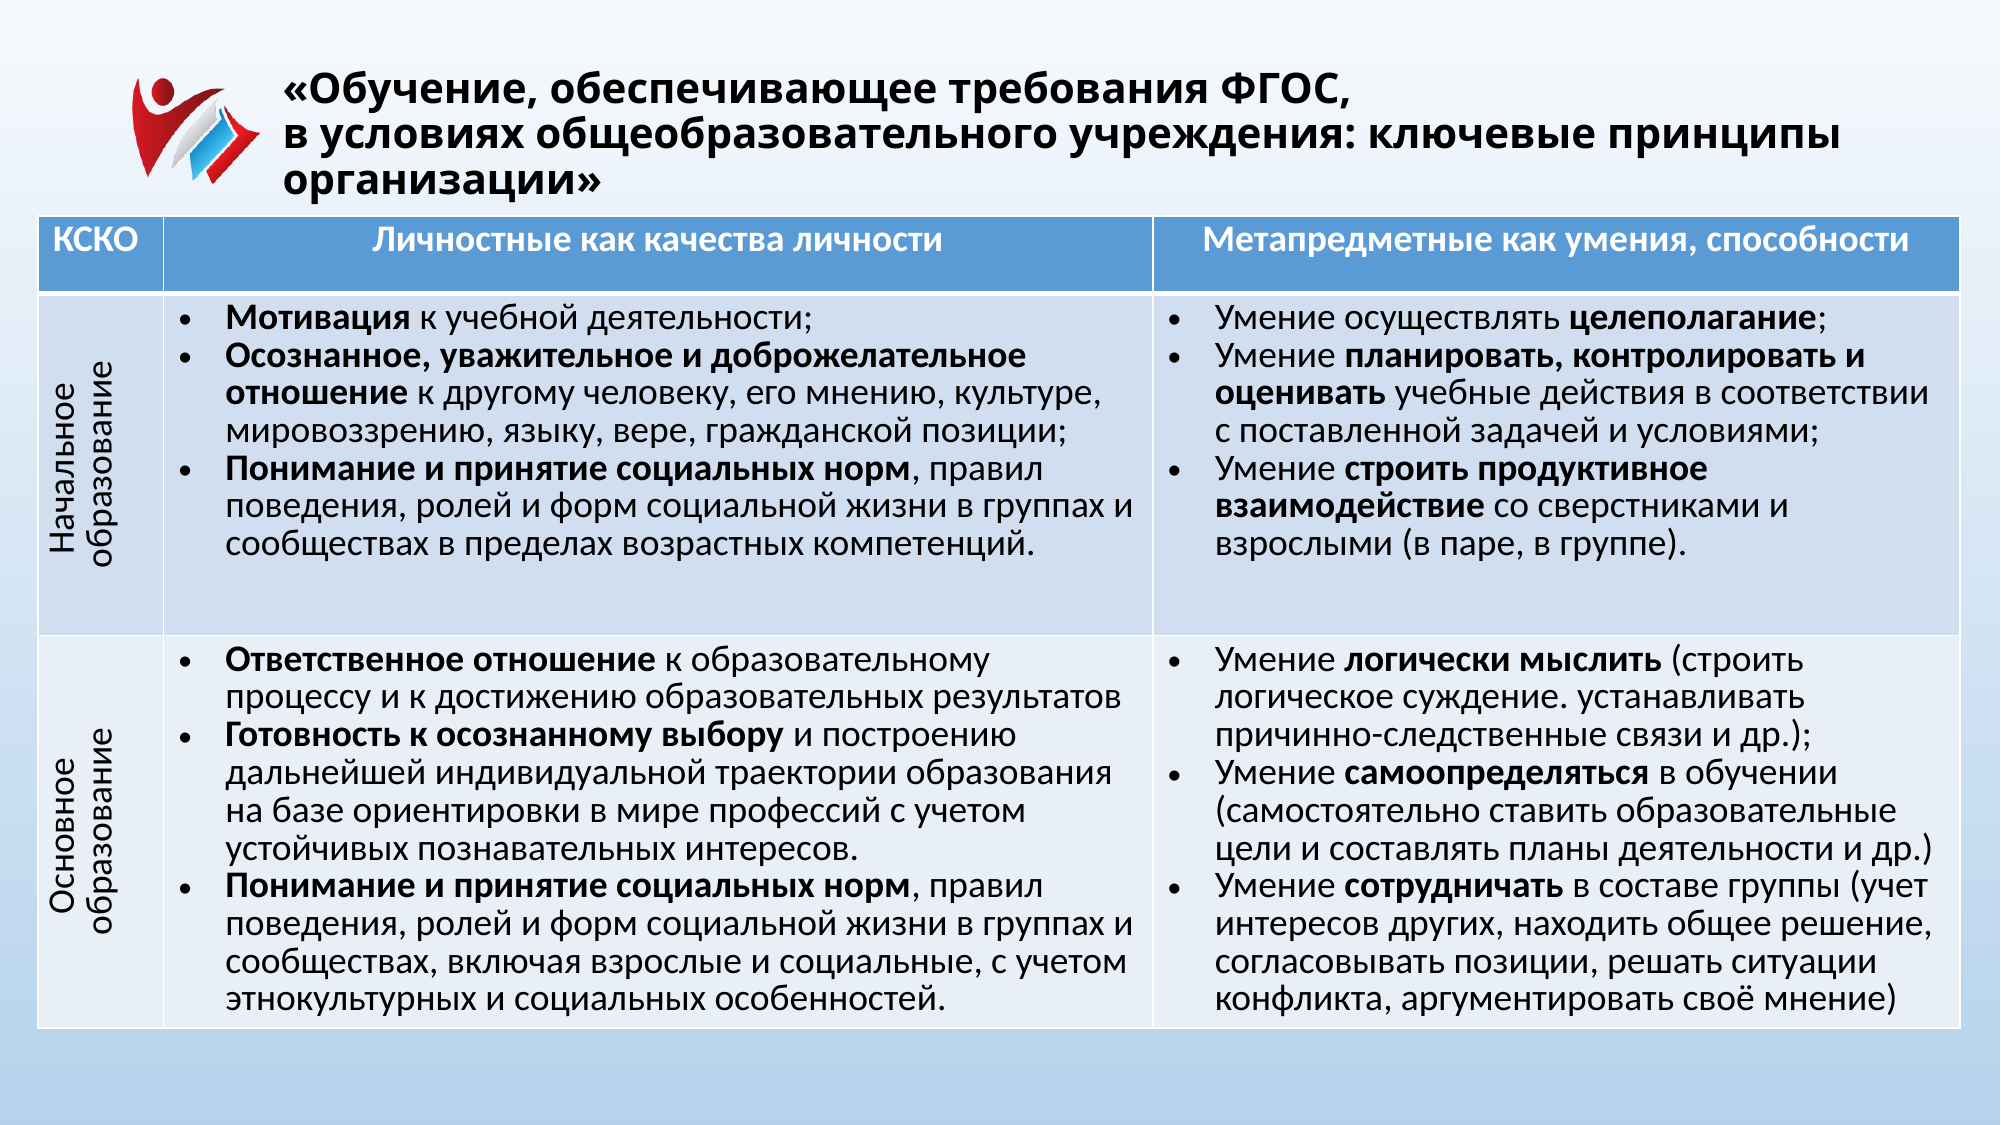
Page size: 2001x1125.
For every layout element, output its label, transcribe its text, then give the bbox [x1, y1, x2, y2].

table_header Метапредметные как умения, способности [1154, 217, 1959, 291]
table_cell Умение осуществлять целеполагание; Умение планировать, контролировать и оценивать учебные действия в соответствии с поставленной задачей и условиями; Умение строить продуктивное взаимодействие со сверстниками и взрослыми (в паре, в группе). [1154, 296, 1959, 635]
table_cell Ответственное отношение к образовательному процессу и к достижению образовательных результатов Готовность к осознанному выбору и построению дальнейшей индивидуальной траектории образования на базе ориентировки в мире профессий с учетом устойчивых познавательных интересов. Понимание и принятие социальных норм, правил поведения, ролей и форм социальной жизни в группах и сообществах, включая взрослые и социальные, с учетом этнокультурных и социальных особенностей. [164, 636, 1152, 1027]
table_cell Основное образование [39, 636, 163, 1027]
table_header Личностные как качества личности [164, 217, 1152, 291]
picture [125, 71, 268, 195]
table_cell Умение логически мыслить (строить логическое суждение. устанавливать причинно-следственные связи и др.); Умение самоопределяться в обучении (самостоятельно ставить образовательные цели и составлять планы деятельности и др.) Умение сотрудничать в составе группы (учет интересов других, находить общее решение, согласовывать позиции, решать ситуации конфликта, аргументировать своё мнение) [1154, 636, 1959, 1027]
table_cell Мотивация к учебной деятельности; Осознанное, уважительное и доброжелательное отношение к другому человеку, его мнению, культуре, мировоззрению, языку, вере, гражданской позиции; Понимание и принятие социальных норм, правил поведения, ролей и форм социальной жизни в группах и сообществах в пределах возрастных компетенций. [164, 296, 1152, 635]
title «Обучение, обеспечивающее требования ФГОС, в условиях общеобразовательного учреждения: ключевые принципы организации» [267, 59, 1916, 211]
table_cell Начальное образование [39, 296, 163, 635]
table_header КСКО [39, 217, 163, 291]
